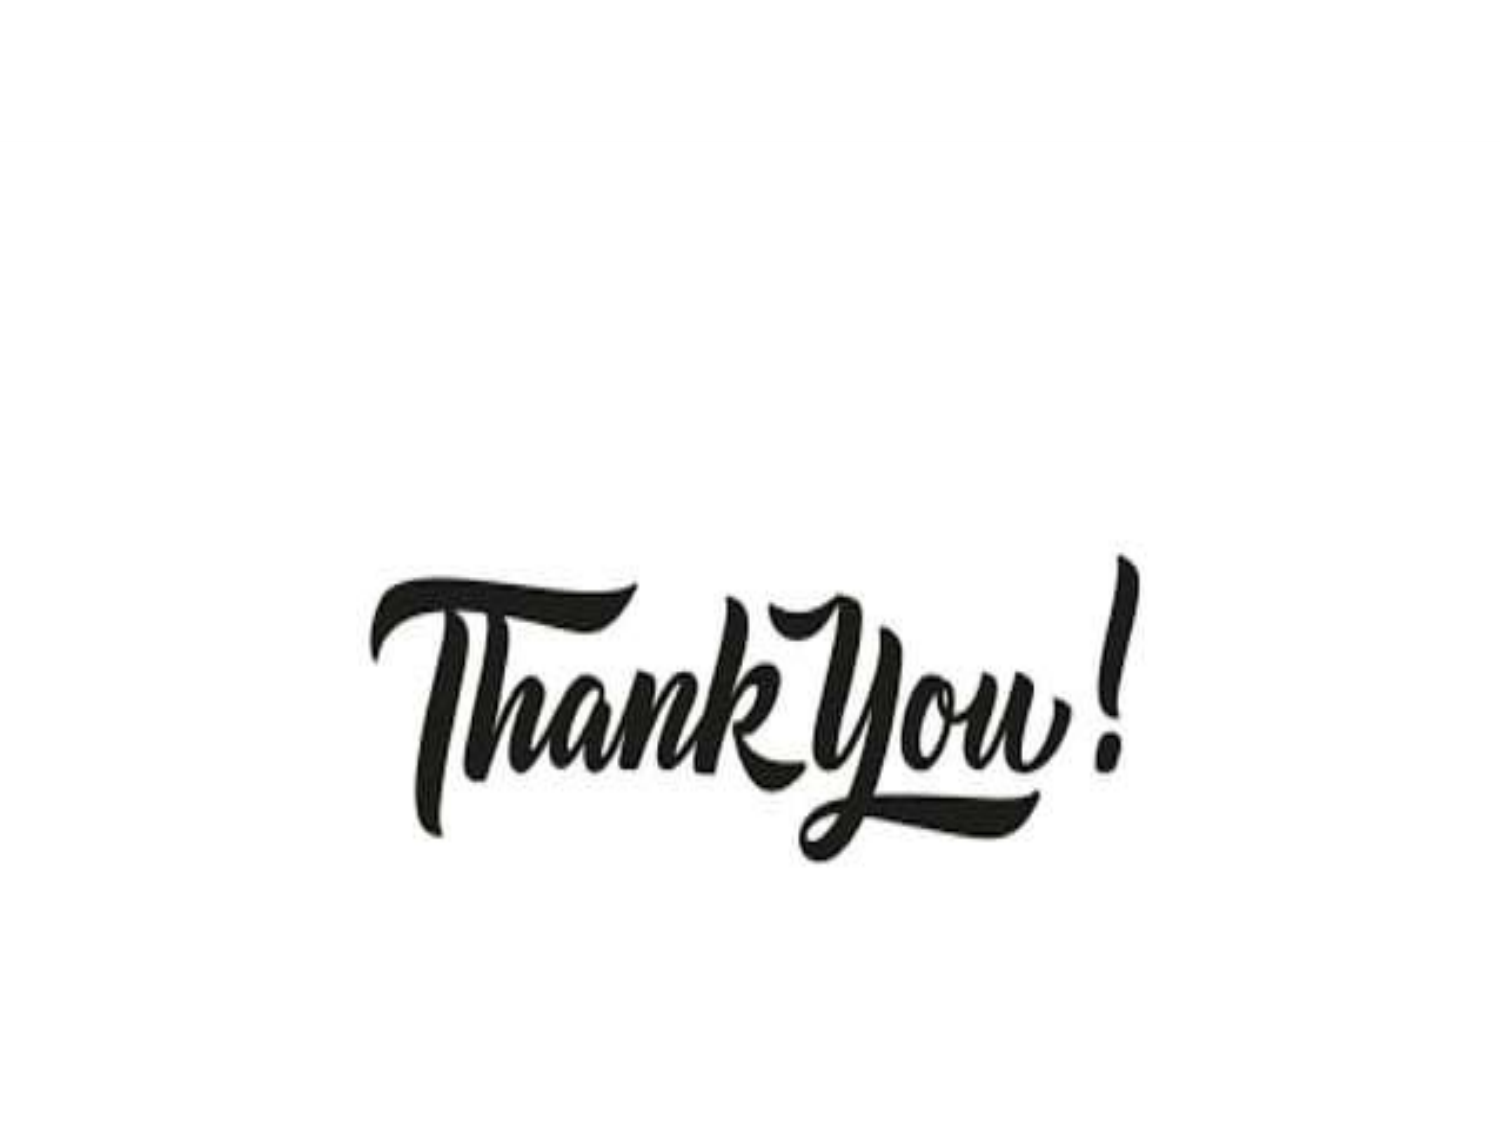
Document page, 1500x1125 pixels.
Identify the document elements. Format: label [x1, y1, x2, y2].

picture [0, 139, 1500, 1125]
